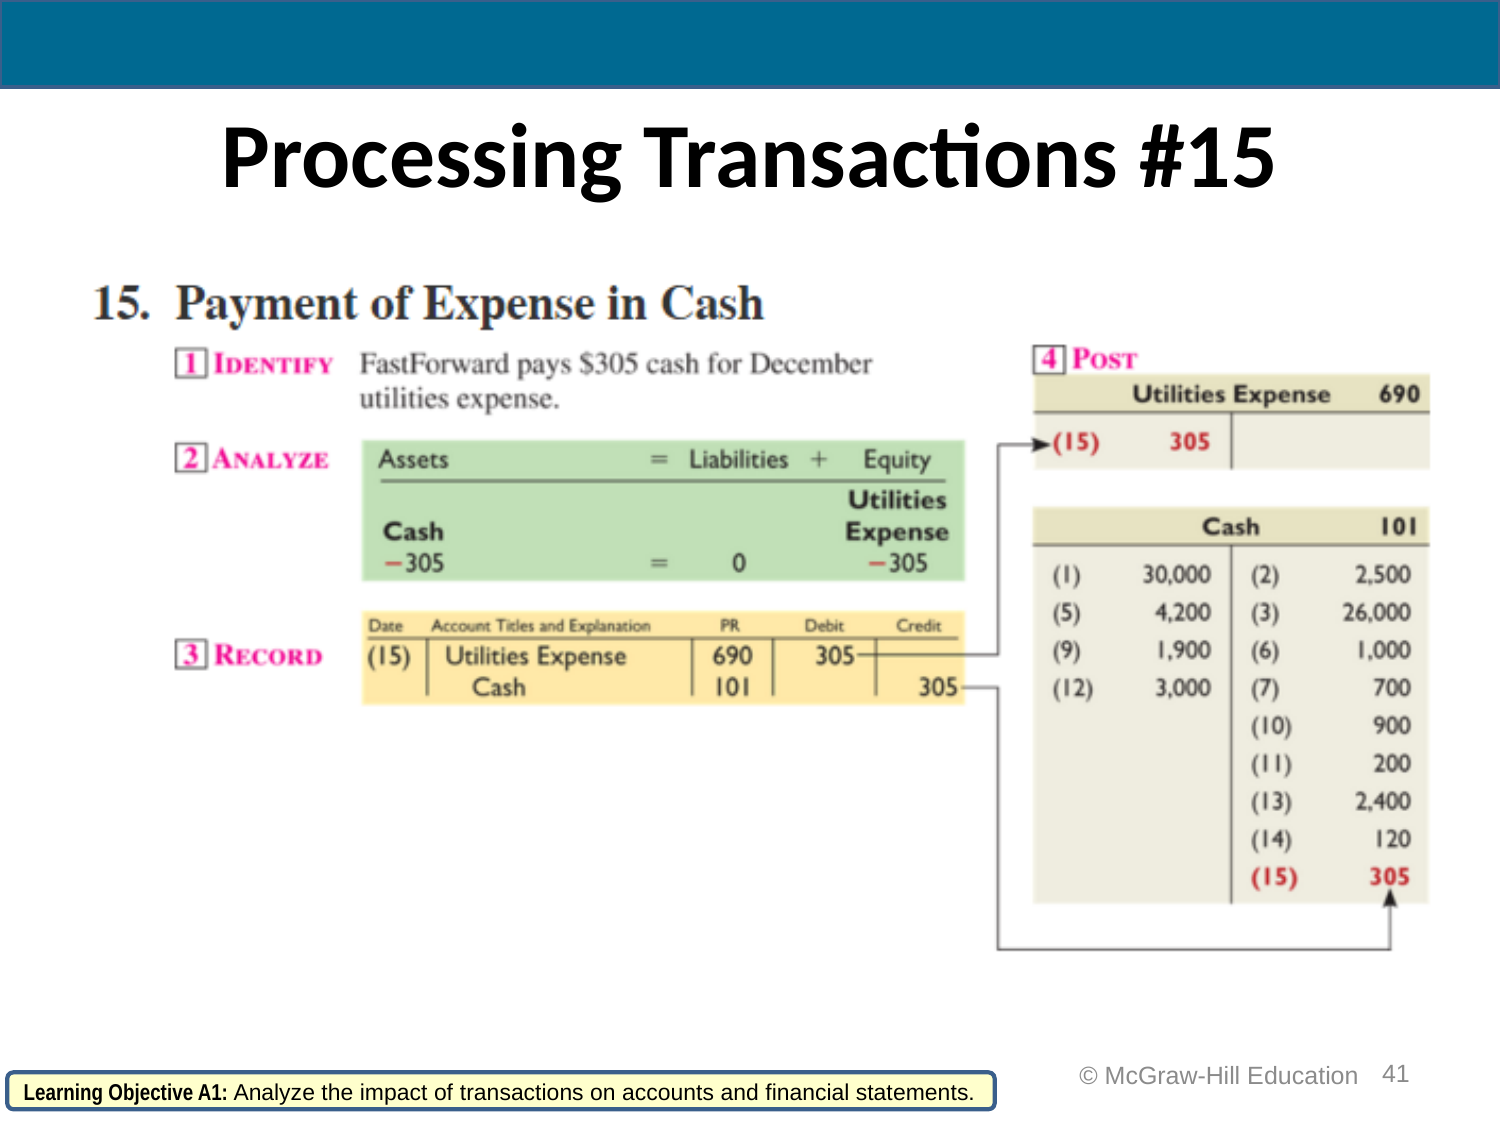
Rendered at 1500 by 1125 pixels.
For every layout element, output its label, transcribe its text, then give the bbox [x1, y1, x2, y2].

text_box Learning Objective A1: Analyze the impact of transactions on accounts and financial statements. [7, 1072, 995, 1110]
title Processing Transactions #15 [75, 89, 1425, 245]
slide_number 41 [1074, 1042, 1425, 1103]
picture [49, 254, 1457, 979]
text_box [0, 0, 1500, 89]
text_box © McGraw-Hill Education [1057, 1052, 1413, 1090]
